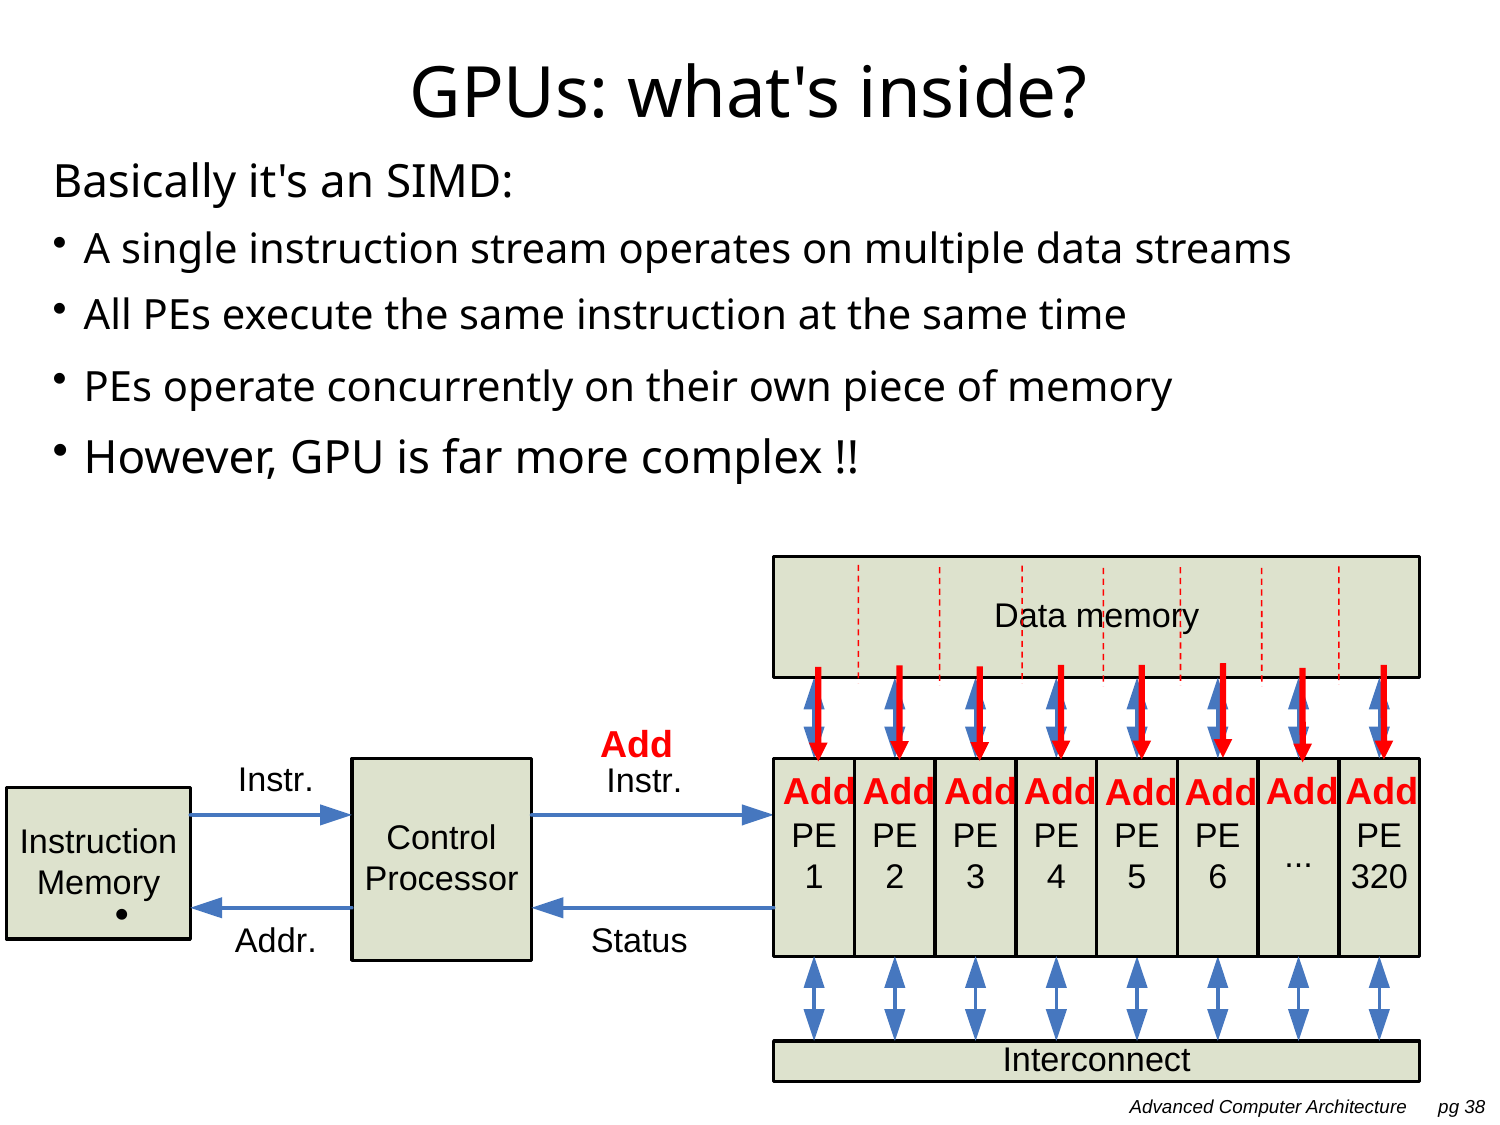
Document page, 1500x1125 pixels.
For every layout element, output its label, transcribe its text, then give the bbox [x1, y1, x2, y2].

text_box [857, 564, 1339, 687]
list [0, 549, 1469, 1089]
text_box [757, 759, 1455, 822]
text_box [817, 662, 1384, 763]
list Basically it's an SIMD: A single instruction stream operates on multiple data streams All PEs execute the same instruction at the same time PEs operate concurrently on their own piece of memory However, GPU is far more complex !! [37, 149, 1451, 526]
title GPUs: what's inside? [47, 37, 1451, 149]
